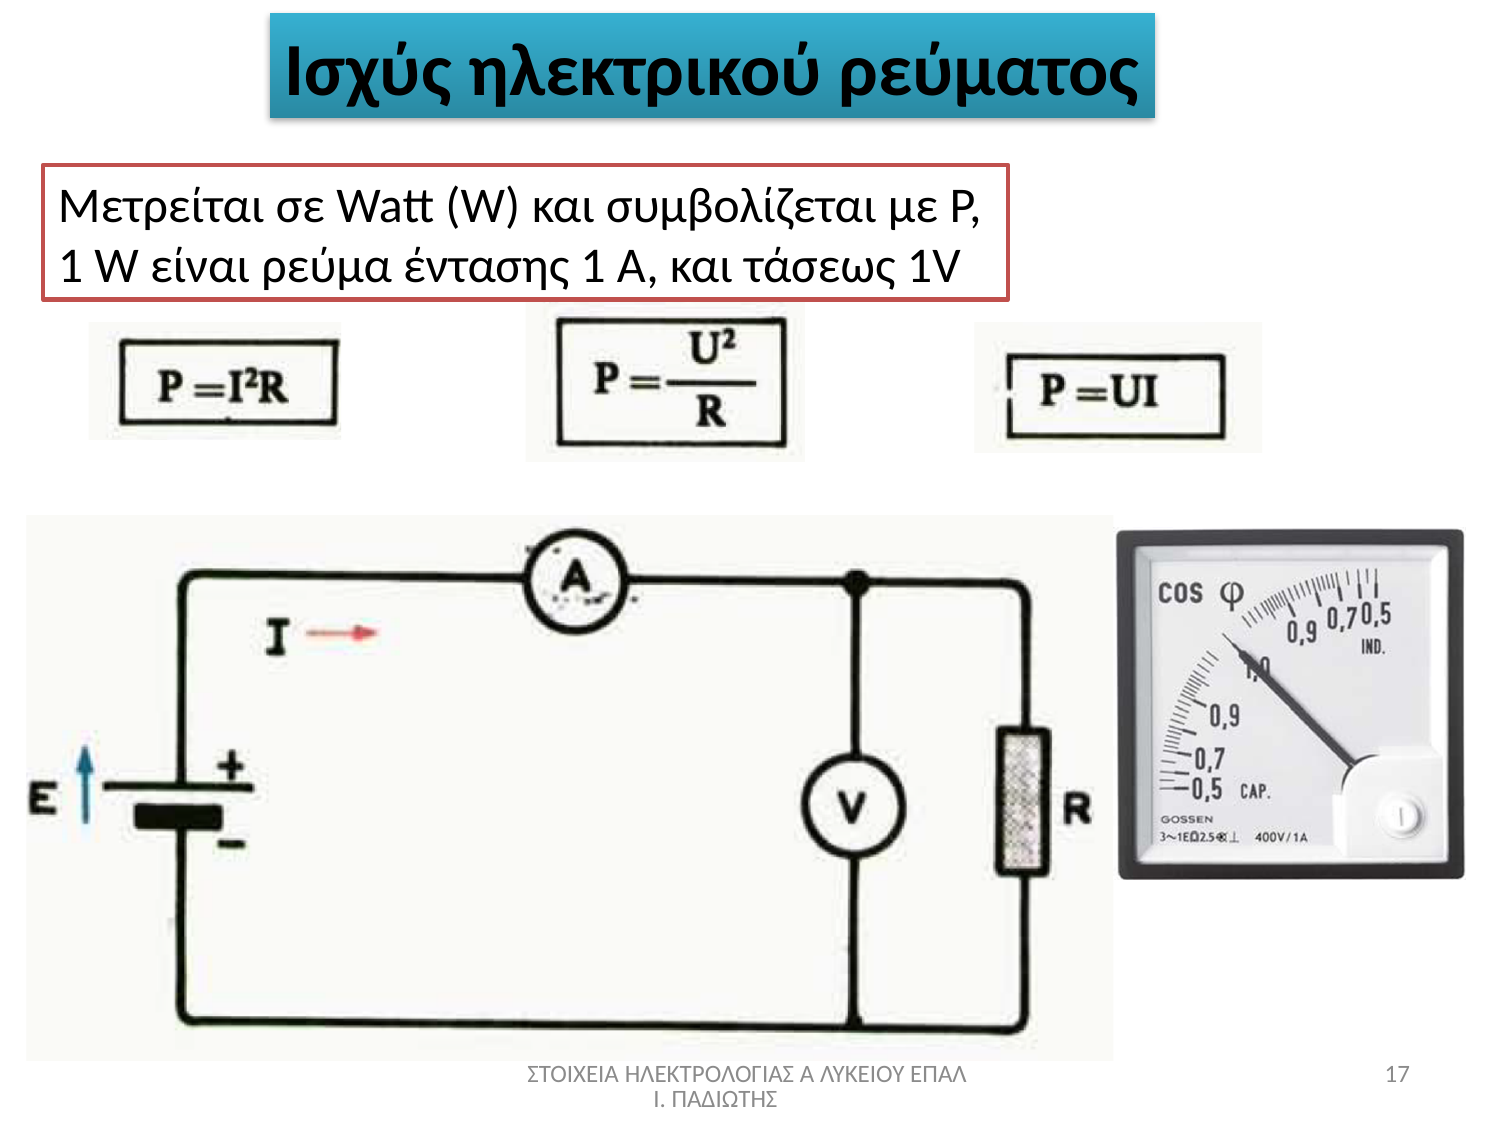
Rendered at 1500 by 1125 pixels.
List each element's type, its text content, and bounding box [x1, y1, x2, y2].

footer ΣΤΟΙΧΕΙΑ ΗΛΕΚΤΡΟΛΟΓΙΑΣ Α ΛΥΚΕΙΟΥ ΕΠΑΛ Ι. ΠΑΔΙΩΤΗΣ [512, 1068, 988, 1103]
picture [26, 514, 1466, 1061]
text_box Μετρείται σε Watt (W) και συμβολίζεται με P, 1 W είναι ρεύμα έντασης 1 Α, και τάσεως 1V [41, 163, 1010, 302]
picture [974, 322, 1263, 453]
slide_number 17 [1074, 1042, 1425, 1103]
picture [88, 322, 342, 441]
text_box Ισχύς ηλεκτρικού ρεύματος [270, 13, 1155, 118]
picture [525, 300, 806, 462]
